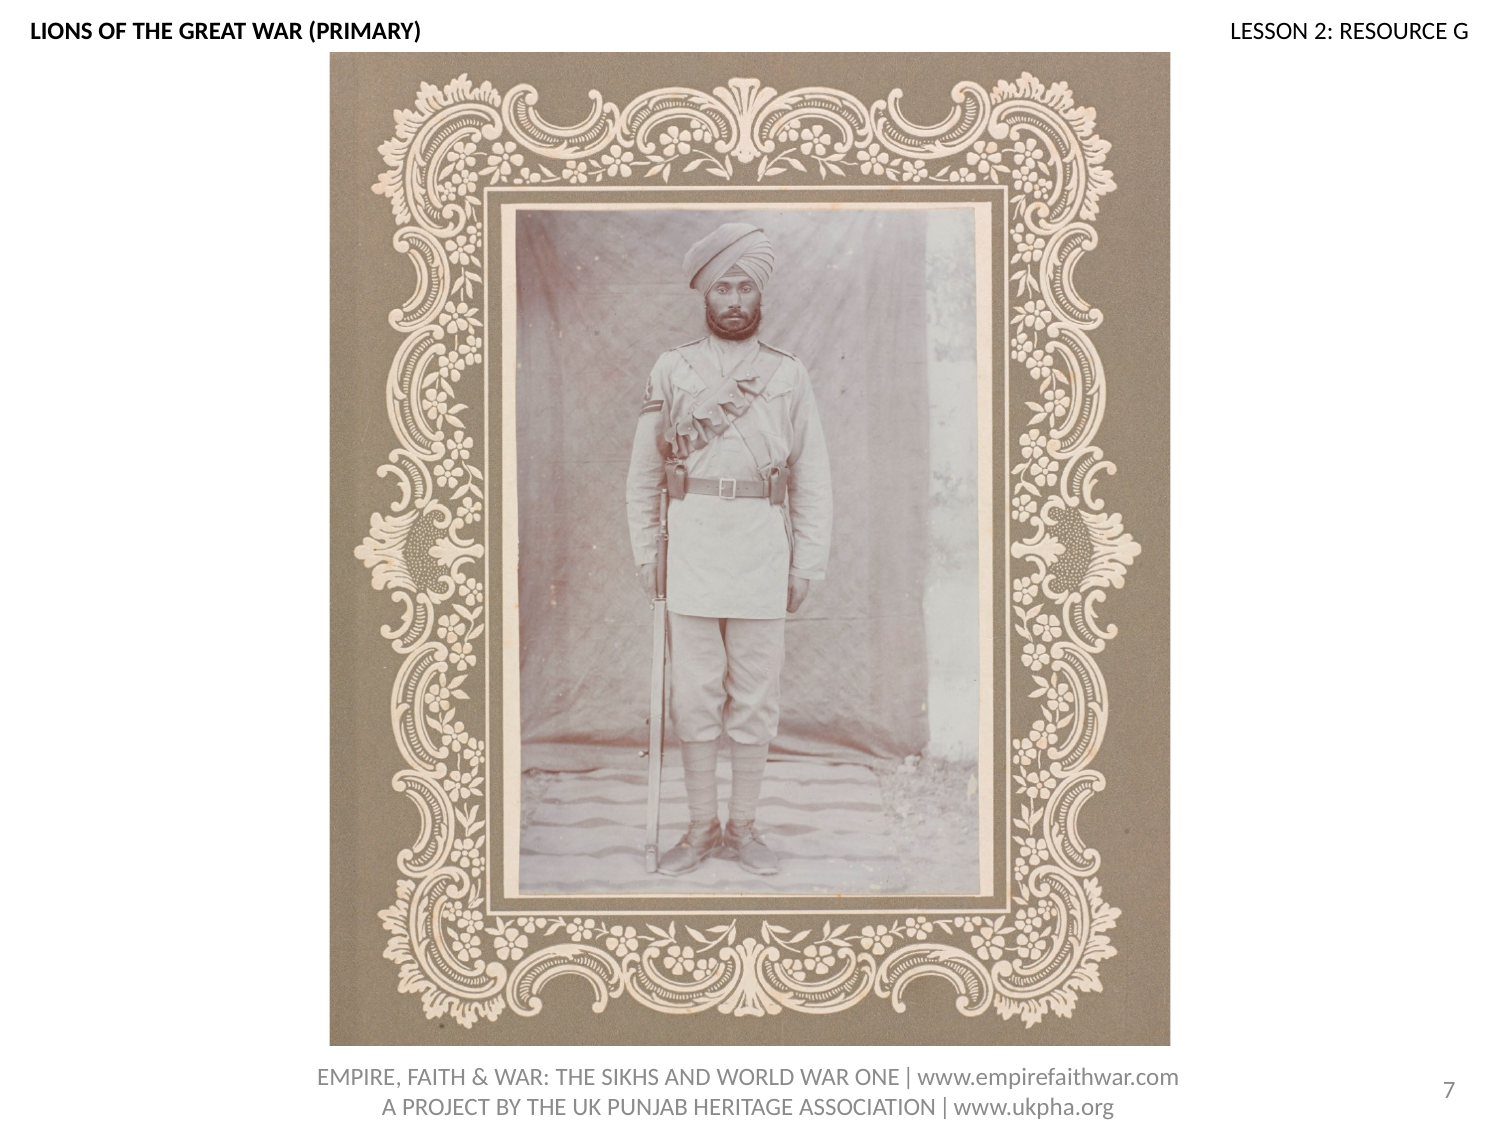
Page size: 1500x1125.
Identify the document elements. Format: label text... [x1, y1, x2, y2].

text_box LIONS OF THE GREAT WAR (PRIMARY) LESSON 2: RESOURCE G [0, 0, 1500, 60]
footer EMPIRE, FAITH & WAR: THE SIKHS AND WORLD WAR ONE ǀ www.empirefaithwar.com A PROJECT BY THE UK PUNJAB HERITAGE ASSOCIATION ǀ www.ukpha.org [0, 1060, 1500, 1121]
slide_number 7 [1120, 1058, 1471, 1119]
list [329, 52, 1171, 1046]
